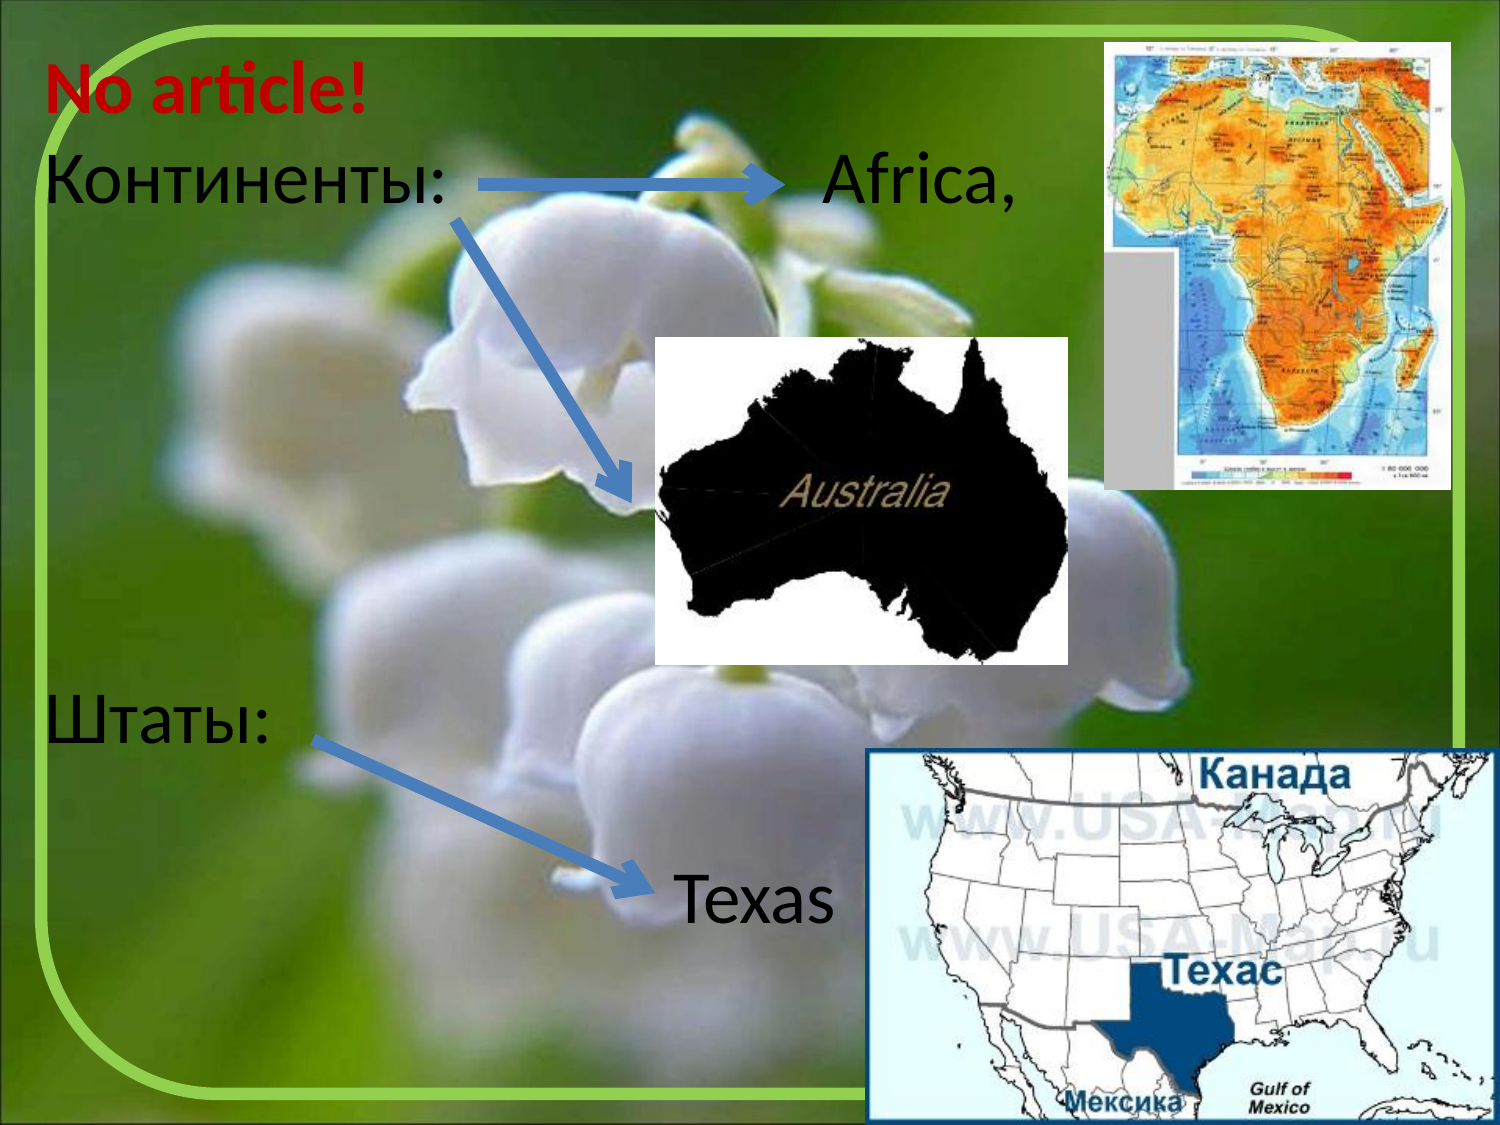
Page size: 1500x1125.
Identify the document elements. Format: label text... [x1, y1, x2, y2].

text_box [454, 219, 632, 504]
text_box No article! Континенты: Africa, Штаты: Texas [29, 30, 1447, 946]
picture [0, 0, 1500, 1125]
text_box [312, 739, 656, 894]
